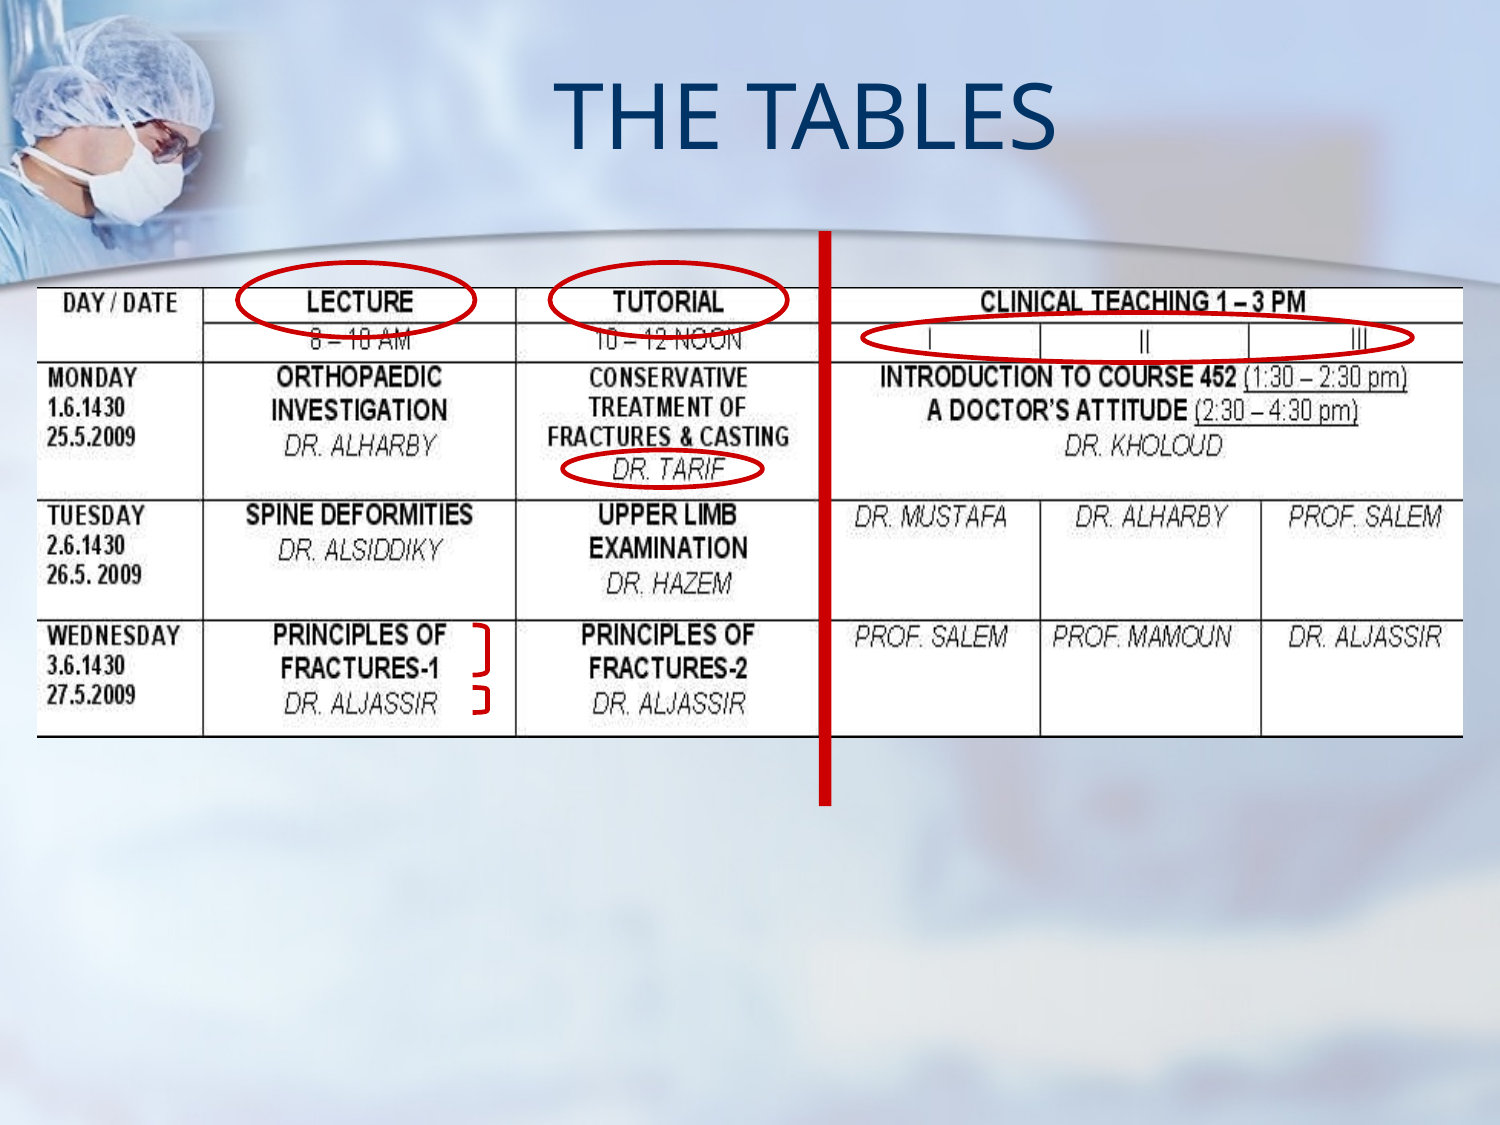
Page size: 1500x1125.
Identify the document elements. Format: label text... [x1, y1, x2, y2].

title THE TABLES [199, 24, 1413, 201]
text_box [559, 262, 778, 285]
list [37, 287, 1463, 738]
picture [0, 0, 1500, 1125]
text_box [247, 262, 466, 285]
